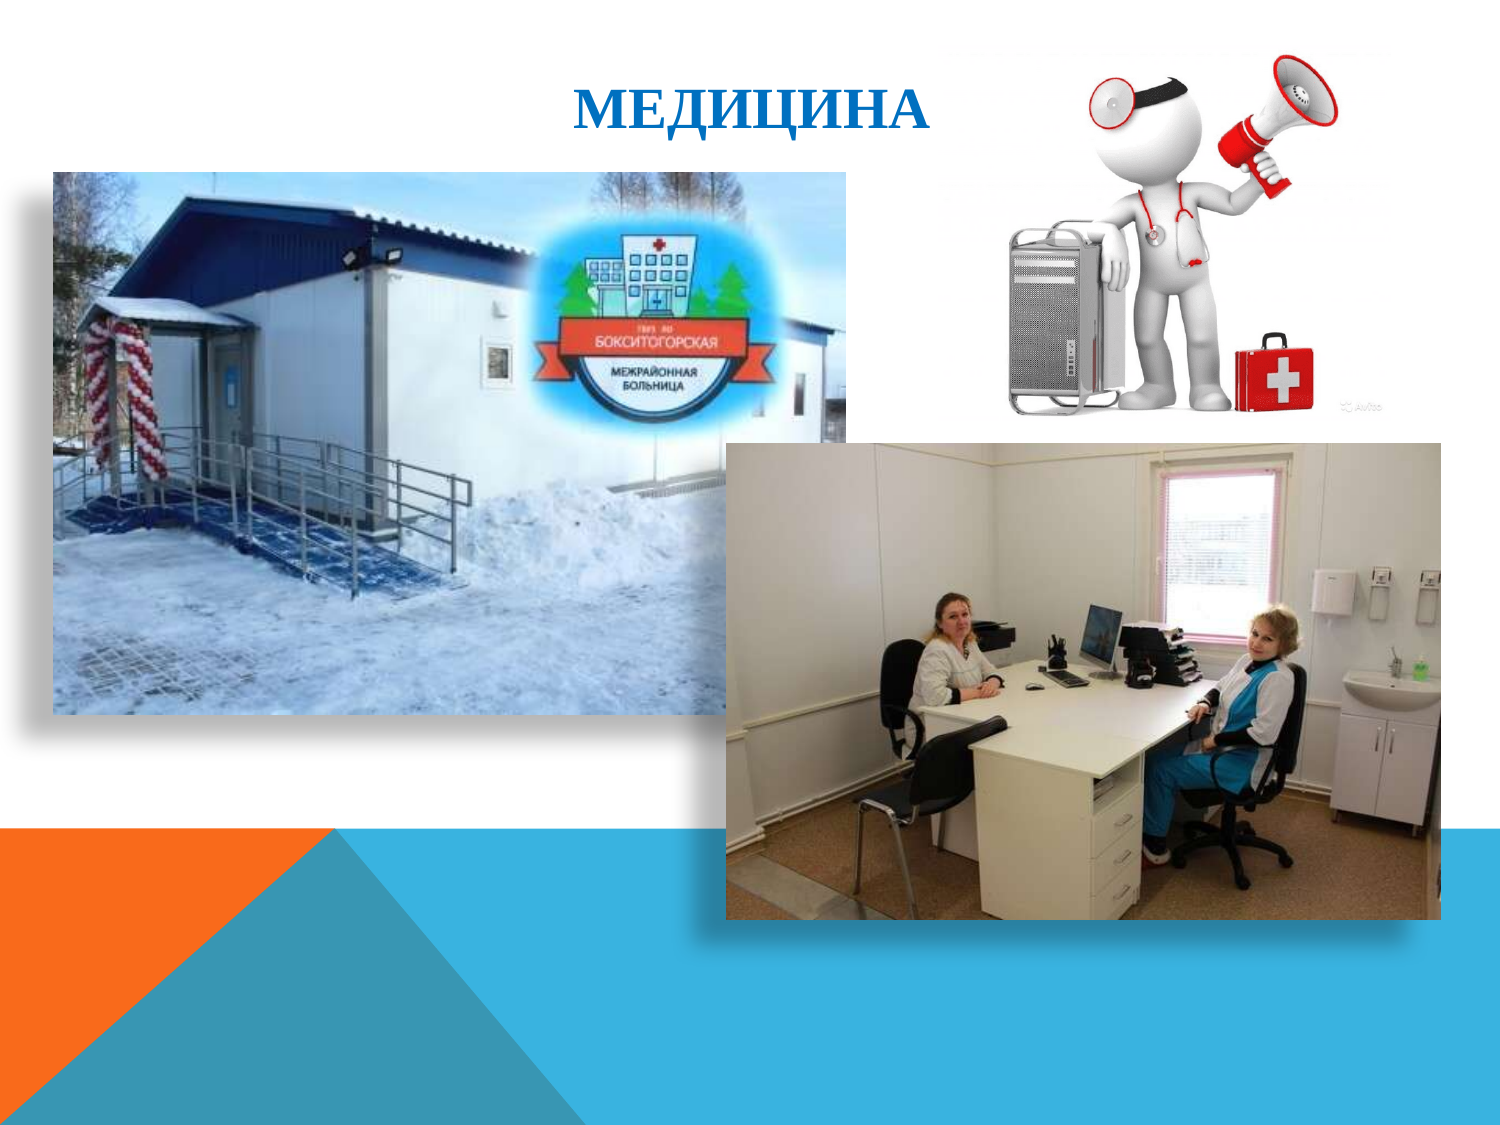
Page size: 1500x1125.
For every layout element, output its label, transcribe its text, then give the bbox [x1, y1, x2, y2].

picture [52, 172, 1442, 921]
title медицина [135, 60, 933, 150]
picture [938, 42, 1391, 421]
